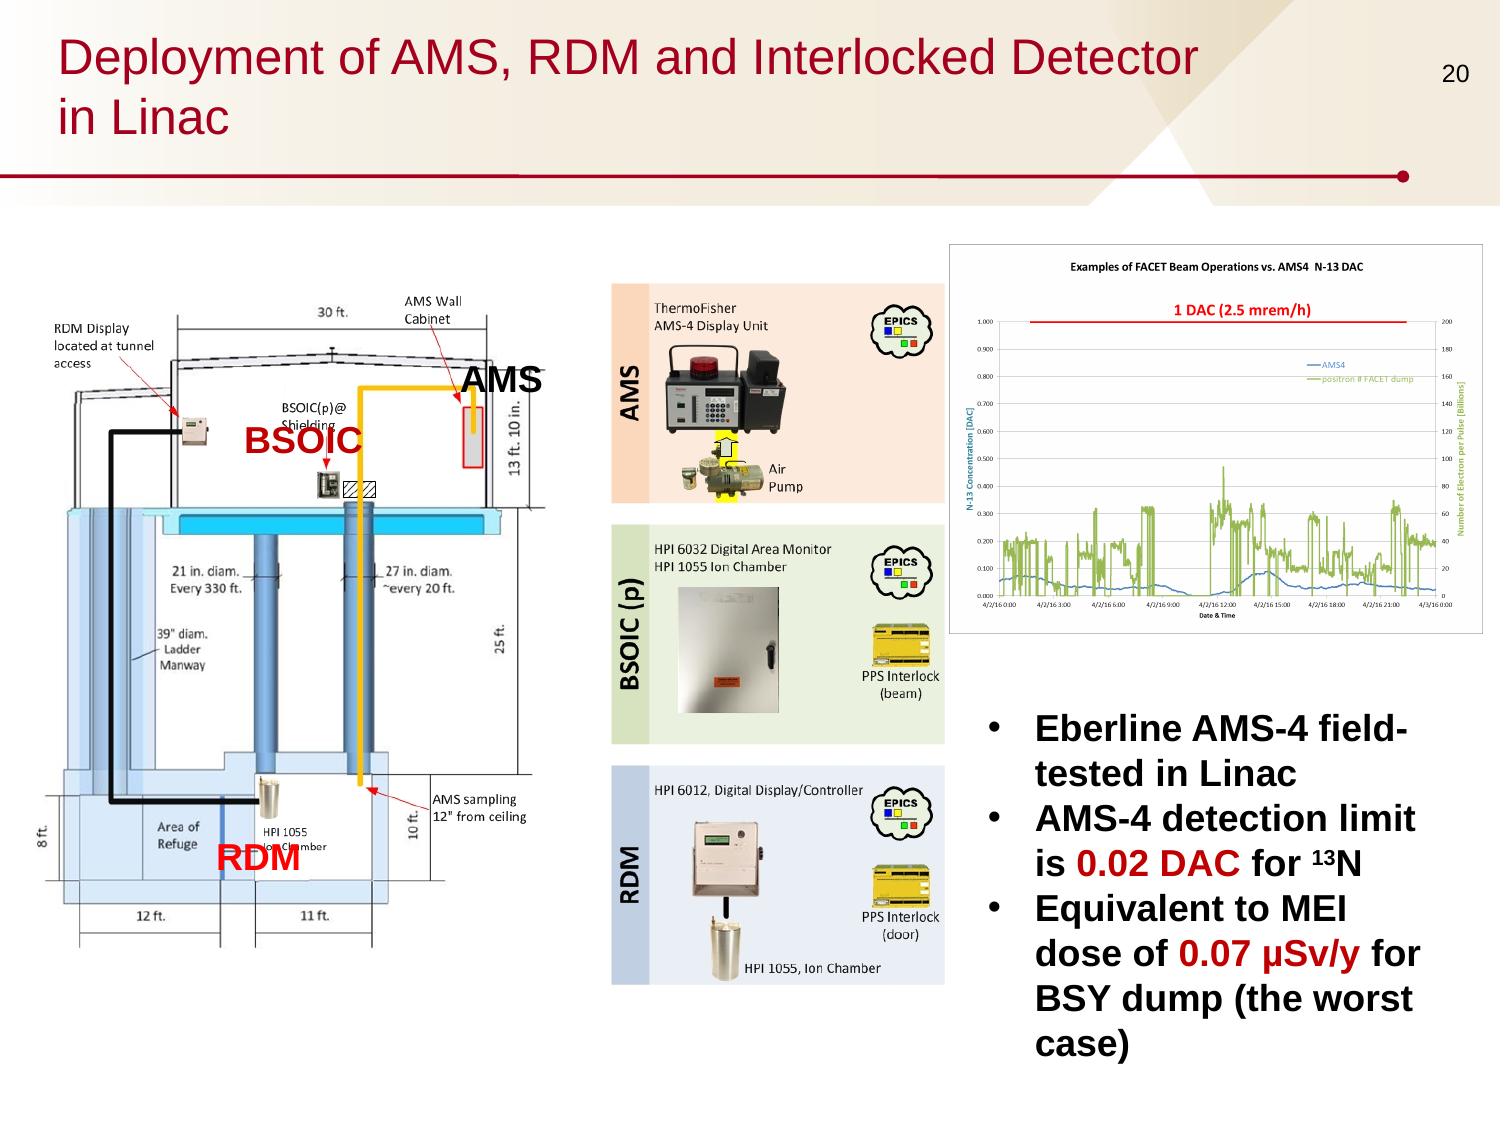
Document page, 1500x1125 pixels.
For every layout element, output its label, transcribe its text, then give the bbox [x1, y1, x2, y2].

title Deployment of AMS, RDM and Interlocked Detector in Linac [57, 21, 1250, 145]
picture [0, 0, 1500, 206]
picture [949, 243, 1483, 634]
picture [27, 283, 945, 985]
text_box 20 [1430, 26, 1483, 116]
text_box Eberline AMS-4 field-tested in Linac AMS-4 detection limit is 0.02 DAC for 13N Equivalent to MEI dose of 0.07 µSv/y for BSY dump (the worst case) [973, 696, 1459, 1072]
